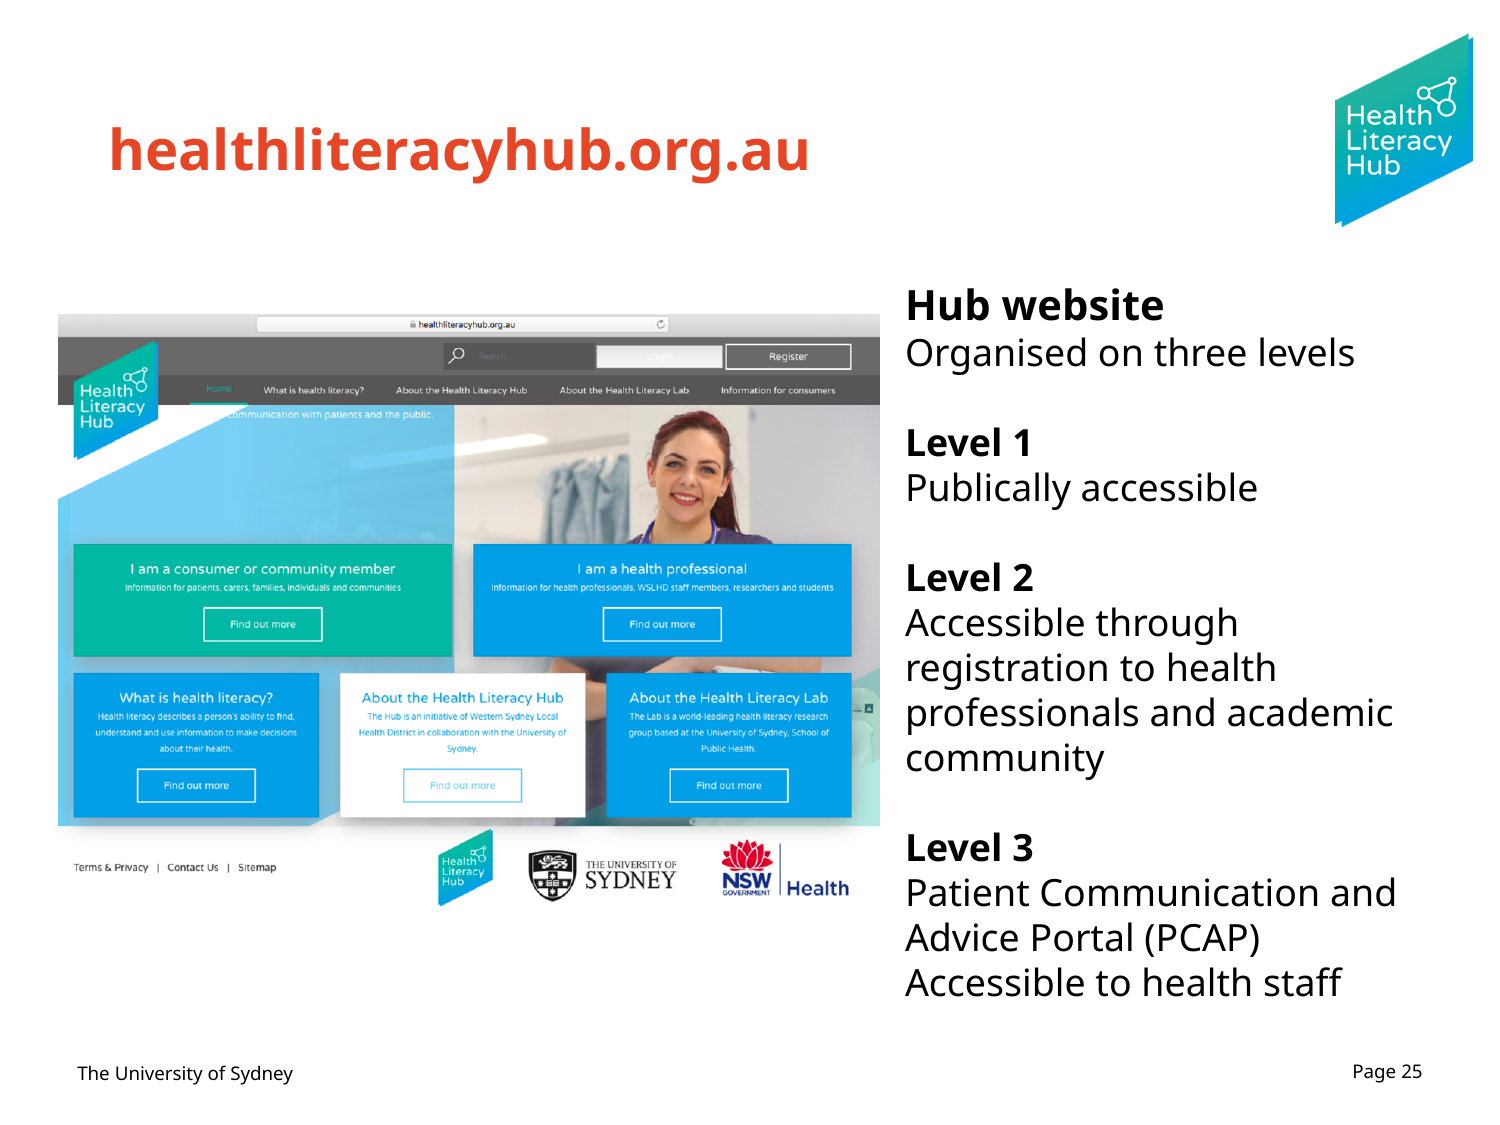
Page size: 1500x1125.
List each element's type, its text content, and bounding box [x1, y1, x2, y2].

picture [1345, 162, 1473, 227]
text_box Hub website Organised on three levels Level 1 Publically accessible Level 2 Accessible through registration to health professionals and academic community Level 3 Patient Communication and Advice Portal (PCAP) Accessible to health staff [890, 271, 1442, 1011]
title healthliteracyhub.org.au [93, 86, 1065, 209]
picture [1335, 32, 1473, 197]
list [58, 314, 880, 909]
